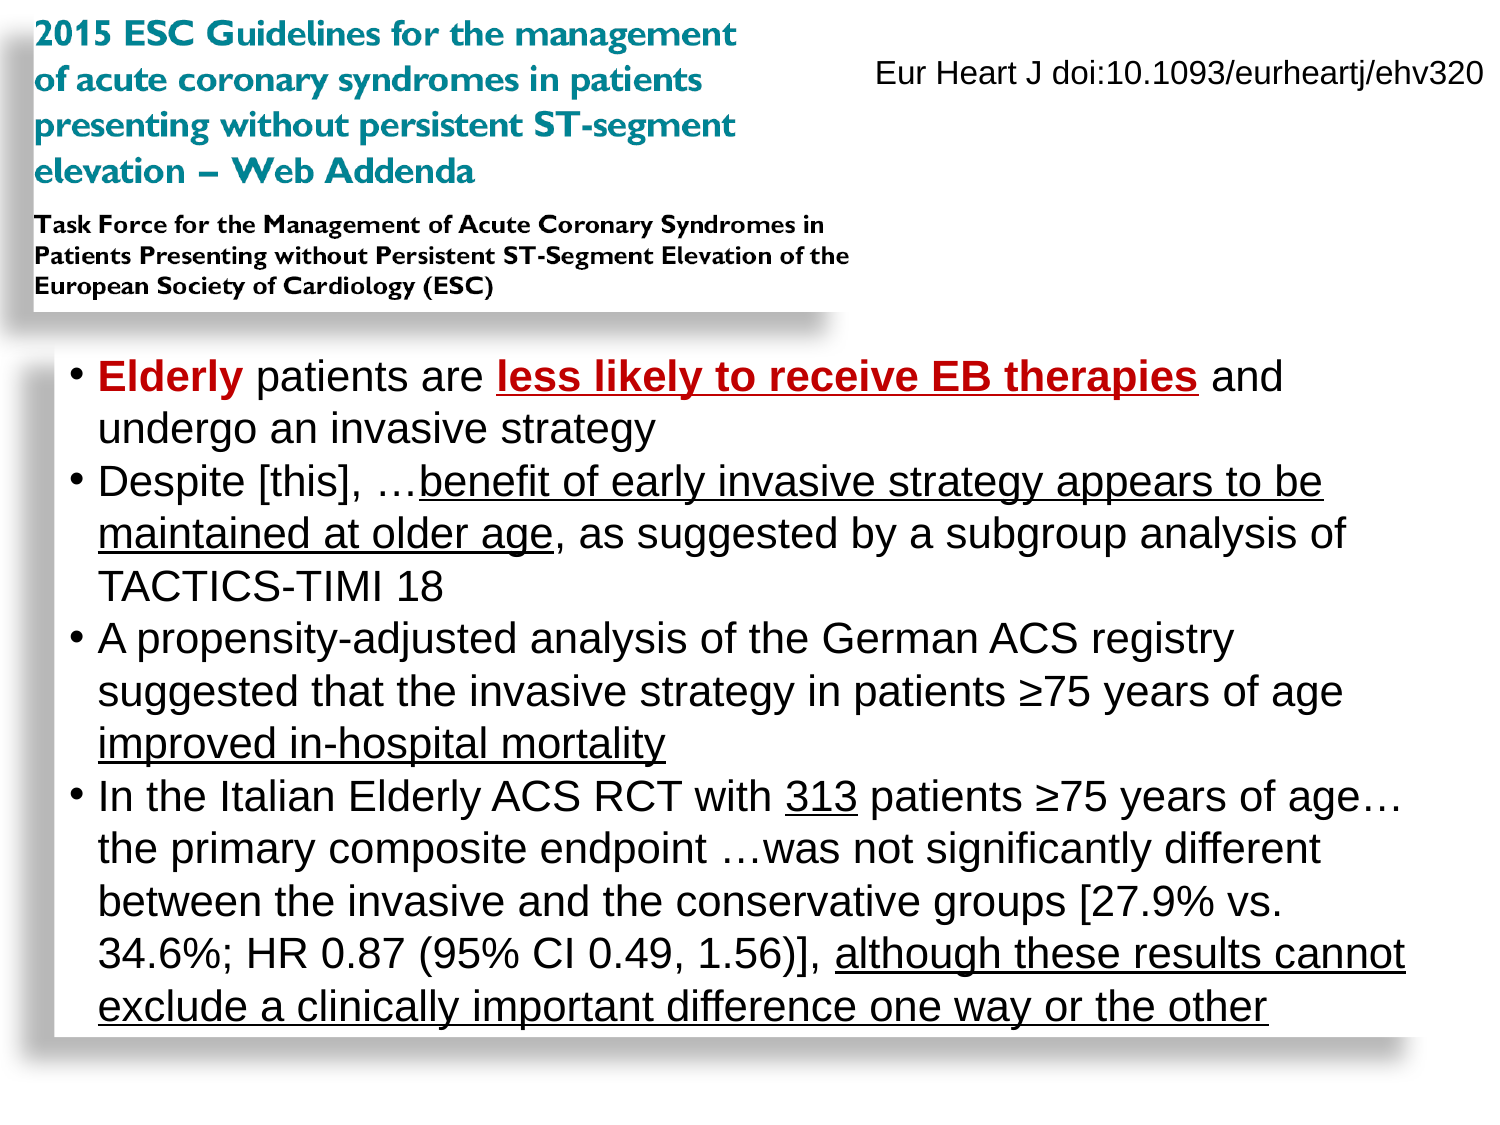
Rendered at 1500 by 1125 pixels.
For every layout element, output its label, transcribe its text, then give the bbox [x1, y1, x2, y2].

text_box Elderly patients are less likely to receive EB therapies and undergo an invasive strategy Despite [this], …benefit of early invasive strategy appears to be maintained at older age, as suggested by a subgroup analysis of TACTICS-TIMI 18 A propensity-adjusted analysis of the German ACS registry suggested that the invasive strategy in patients ≥75 years of age improved in-hospital mortality In the Italian Elderly ACS RCT with 313 patients ≥75 years of age… the primary composite endpoint …was not significantly different between the invasive and the conservative groups [27.9% vs. 34.6%; HR 0.87 (95% CI 0.49, 1.56)], although these results cannot exclude a clinically important difference one way or the other [54, 340, 1438, 1038]
text_box Eur Heart J doi:10.1093/eurheartj/ehv320 [864, 43, 1500, 99]
picture [33, 10, 859, 313]
